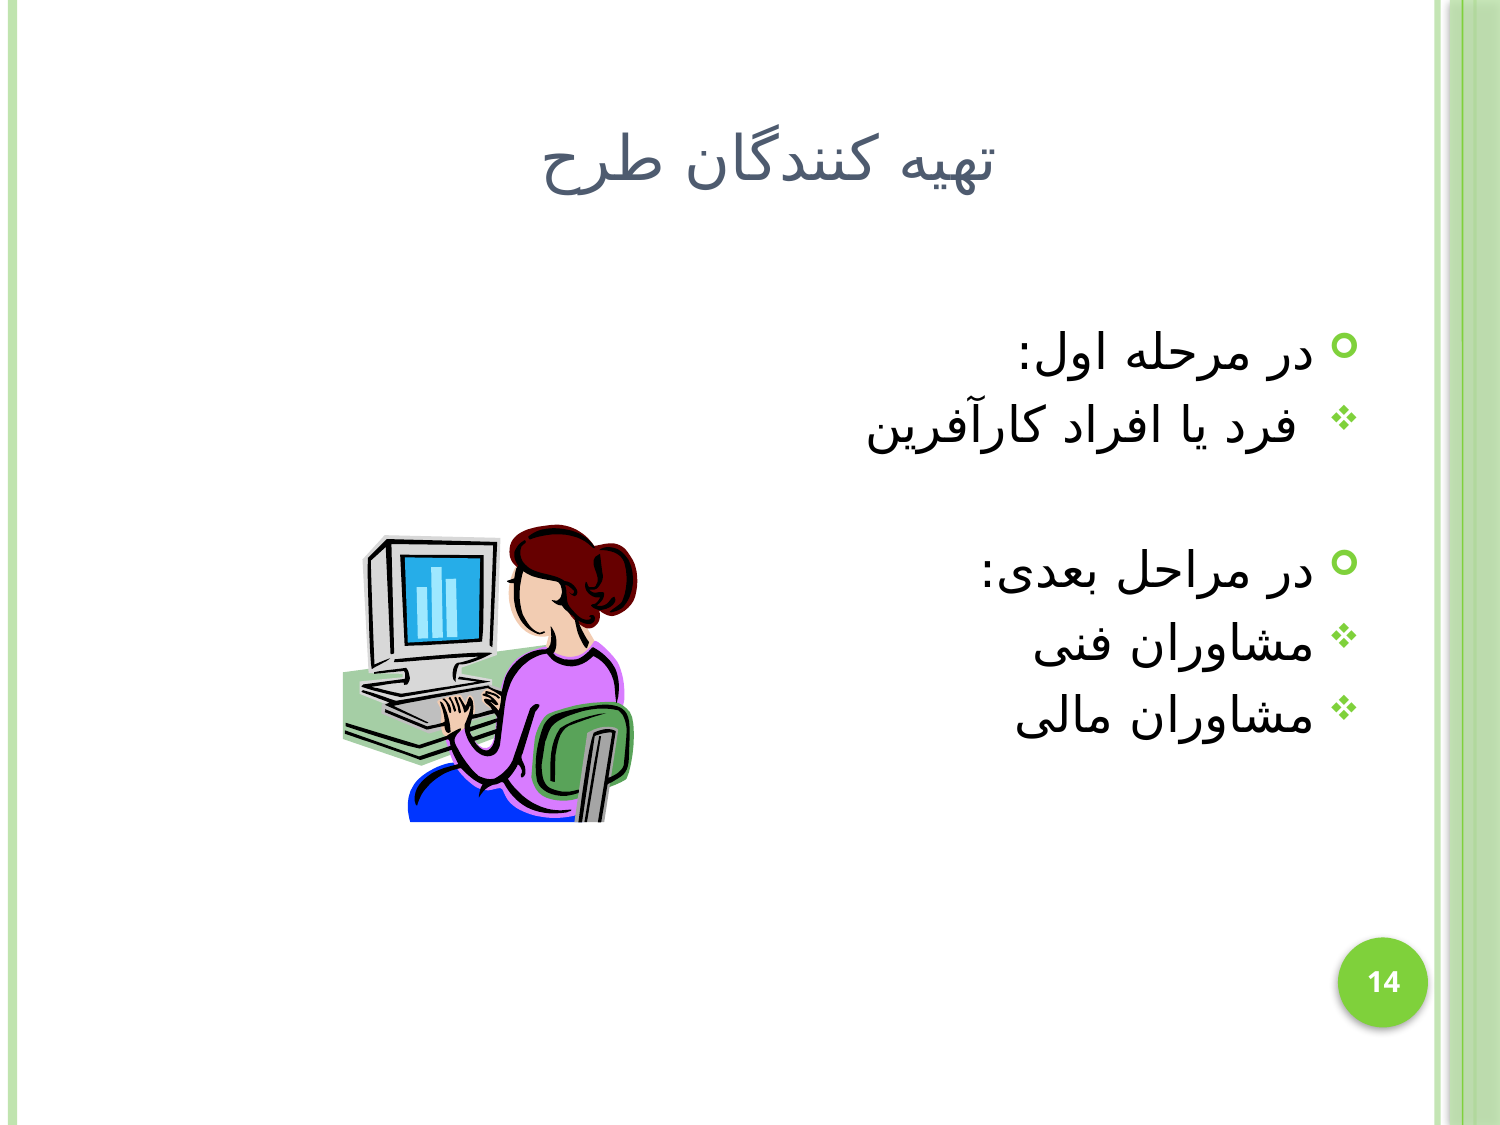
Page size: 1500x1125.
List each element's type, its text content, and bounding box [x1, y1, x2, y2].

list در مرحله اول: فرد یا افراد کارآفرین در مراحل بعدی: مشاوران فنی مشاوران مالی [37, 312, 1375, 1050]
title تهیه کنندگان طرح [100, 37, 1438, 200]
slide_number 14 [1333, 940, 1434, 1027]
picture [342, 523, 638, 826]
